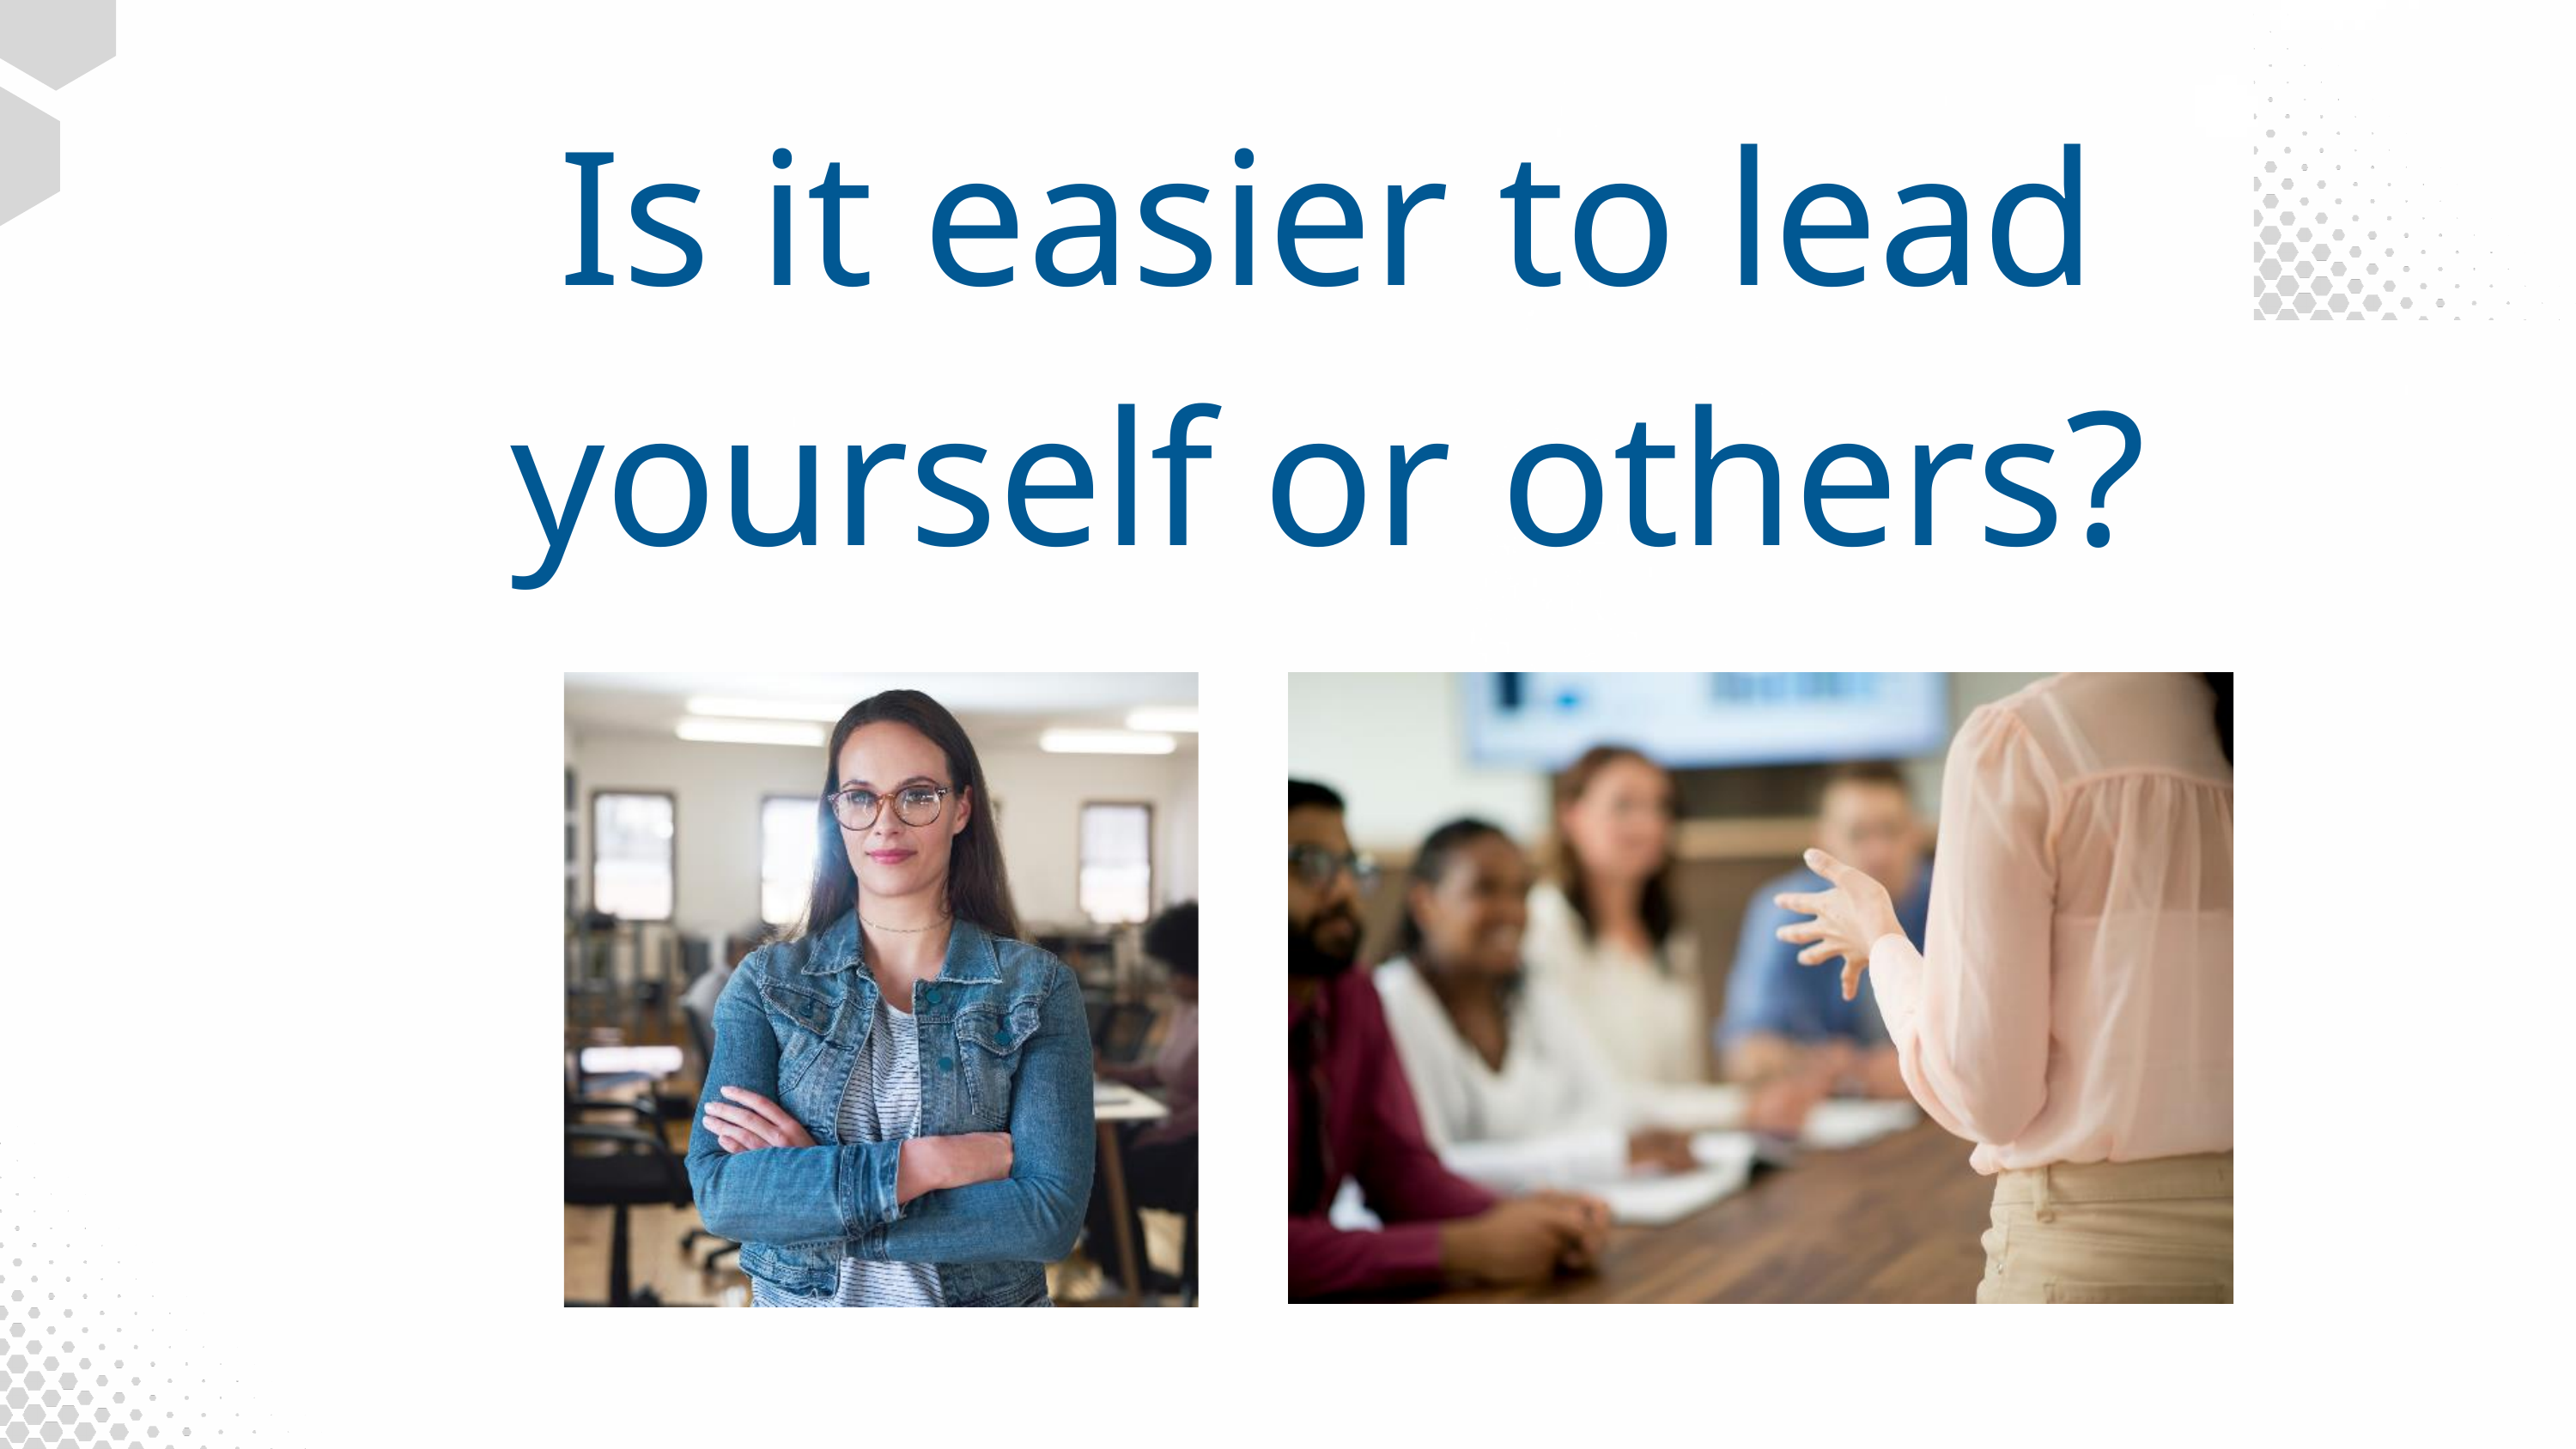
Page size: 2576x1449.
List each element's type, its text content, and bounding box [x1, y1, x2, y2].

text_box [2253, 0, 2576, 320]
text_box [0, 1126, 322, 1449]
text_box [1288, 672, 2234, 1304]
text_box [0, 86, 61, 227]
text_box [563, 672, 1199, 1307]
text_box Is it easier to lead yourself or others? [403, 62, 2254, 584]
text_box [0, 0, 117, 91]
text_box [0, 0, 2576, 1449]
